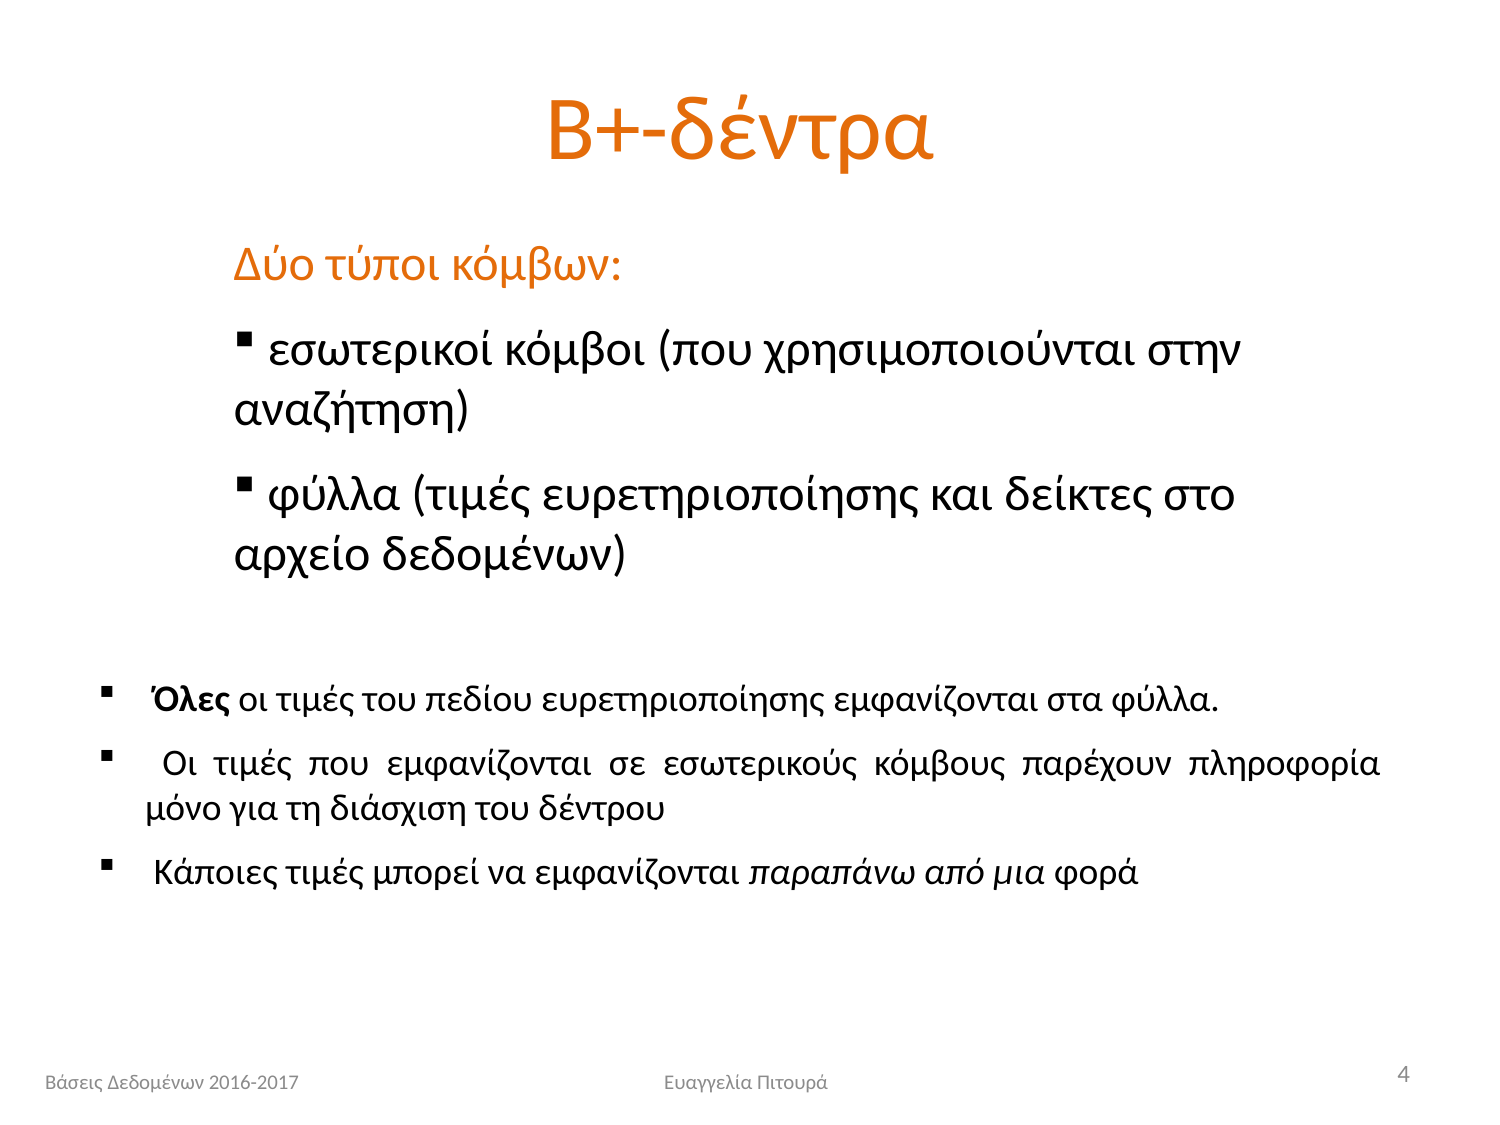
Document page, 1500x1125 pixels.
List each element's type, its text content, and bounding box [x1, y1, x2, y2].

slide_number 4 [1074, 1042, 1425, 1103]
title Β+-δέντρα [64, 29, 1415, 217]
text_box Δύο τύποι κόμβων: εσωτερικοί κόμβοι (που χρησιμοποιούνται στην αναζήτηση) φύλλα (τιμές ευρετηριοποίησης και δείκτες στο αρχείο δεδομένων) [218, 222, 1282, 588]
slide_number Βάσεις Δεδομένων 2016-2017 [30, 1051, 381, 1112]
text_box Όλες οι τιμές του πεδίου ευρετηριοποίησης εμφανίζονται στα φύλλα. Οι τιμές που εμφανίζονται σε εσωτερικούς κόμβους παρέχουν πληροφορία μόνο για τη διάσχιση του δέντρου Κάποιες τιμές μπορεί να εμφανίζονται παραπάνω από μια φορά [83, 666, 1397, 900]
footer Ευαγγελία Πιτουρά [508, 1051, 984, 1112]
